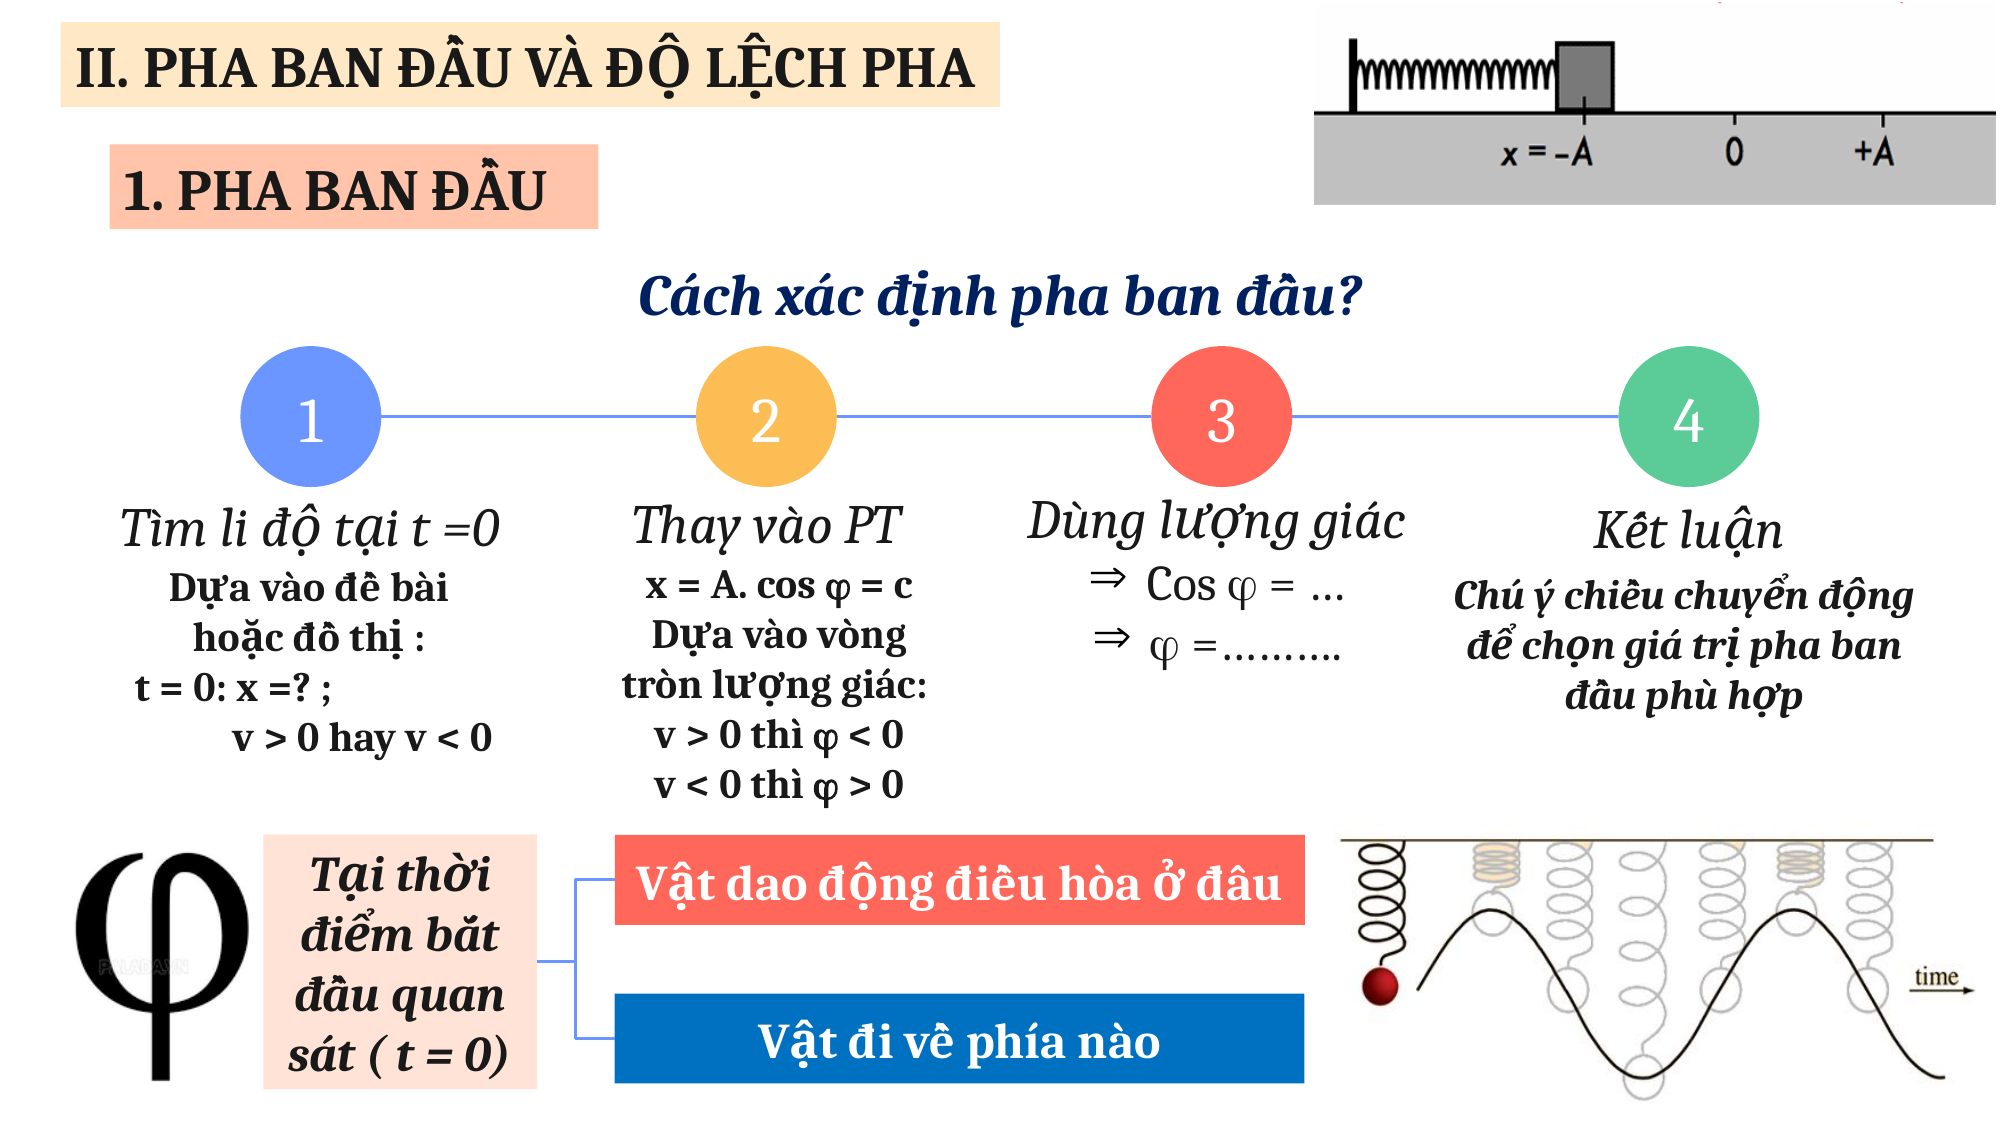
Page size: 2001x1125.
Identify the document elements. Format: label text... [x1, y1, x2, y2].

text_box Tại thời điểm bắt đầu quan sát ( t = 0) [263, 834, 537, 1090]
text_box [240, 345, 1760, 488]
text_box Vật đi về phía nào [614, 993, 1305, 1084]
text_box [536, 879, 616, 963]
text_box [549, 495, 985, 847]
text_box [43, 486, 544, 762]
picture [38, 840, 264, 1093]
text_box II. PHA BAN ĐẦU VÀ ĐỘ LỆCH PHA [60, 22, 1000, 107]
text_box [536, 962, 615, 1039]
text_box 1. PHA BAN ĐẦU [109, 144, 599, 230]
text_box Vật dao động điều hòa ở đâu [614, 834, 1305, 925]
picture [1333, 823, 1977, 1110]
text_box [1431, 489, 1938, 696]
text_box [999, 495, 1436, 664]
picture [1313, 2, 1997, 206]
text_box Cách xác định pha ban đầu? [516, 255, 1484, 329]
